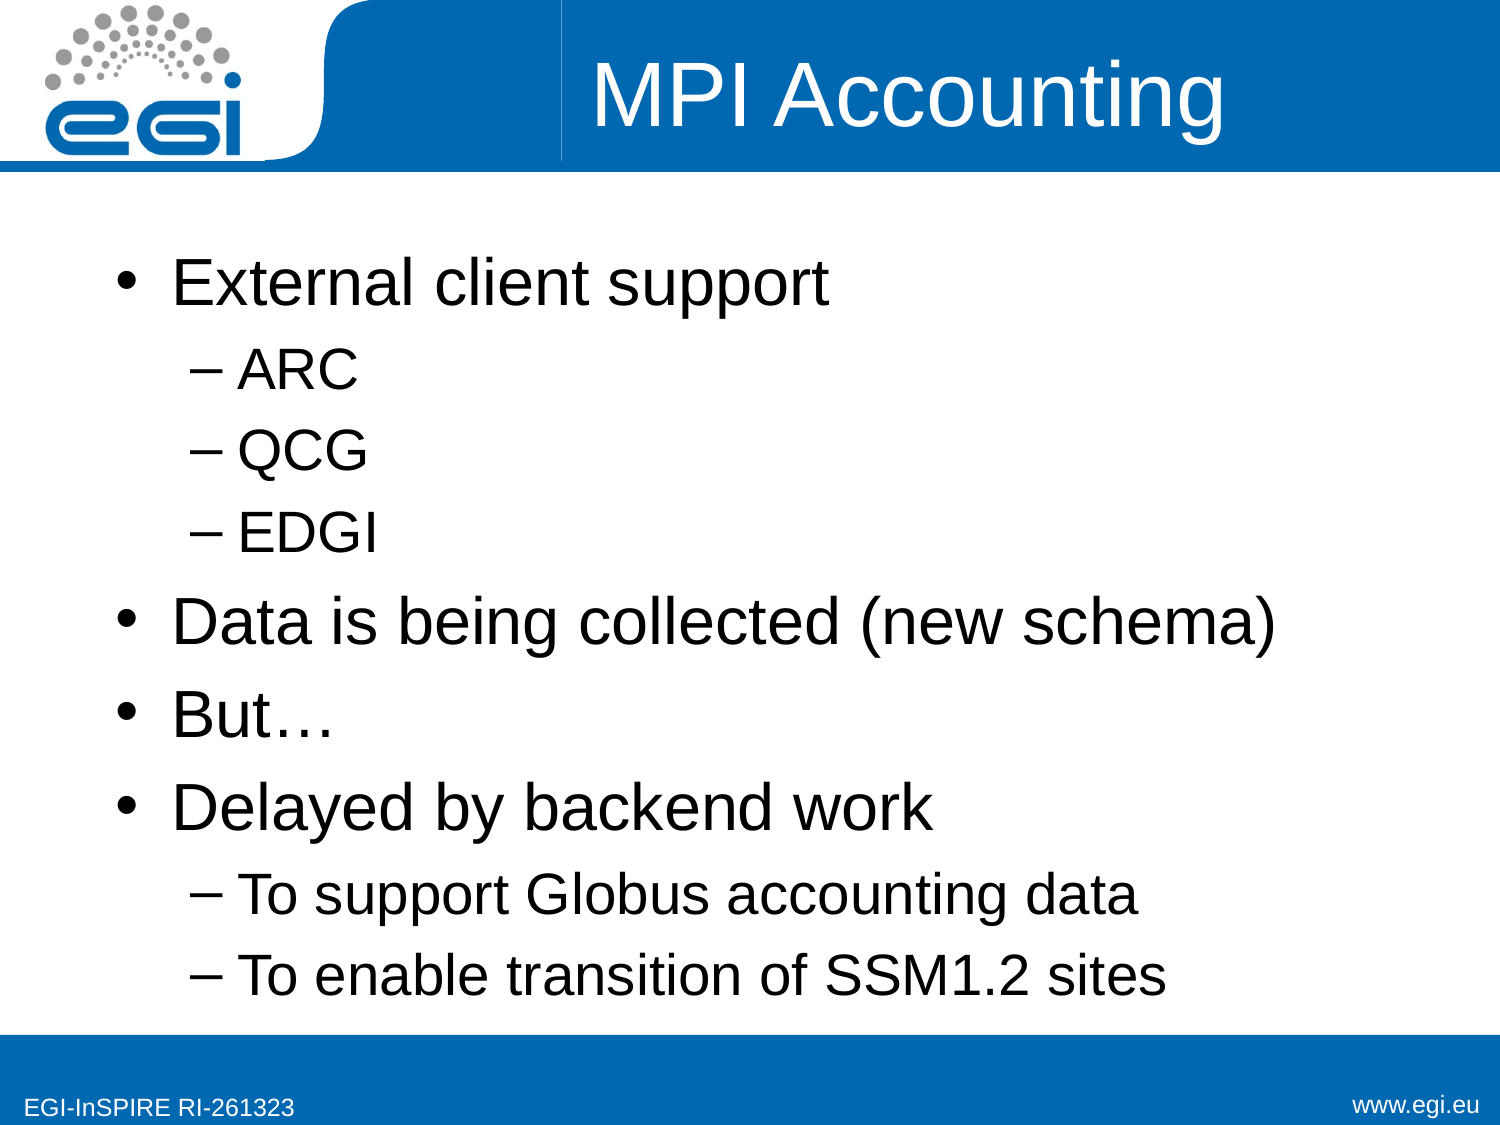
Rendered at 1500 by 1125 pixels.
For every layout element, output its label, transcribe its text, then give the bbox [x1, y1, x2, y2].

title MPI Accounting [348, 19, 1471, 161]
list External client support ARC QCG EDGI Data is being collected (new schema) But… Delayed by backend work To support Globus accounting data To enable transition of SSM1.2 sites [100, 231, 1425, 975]
picture [0, 0, 265, 161]
